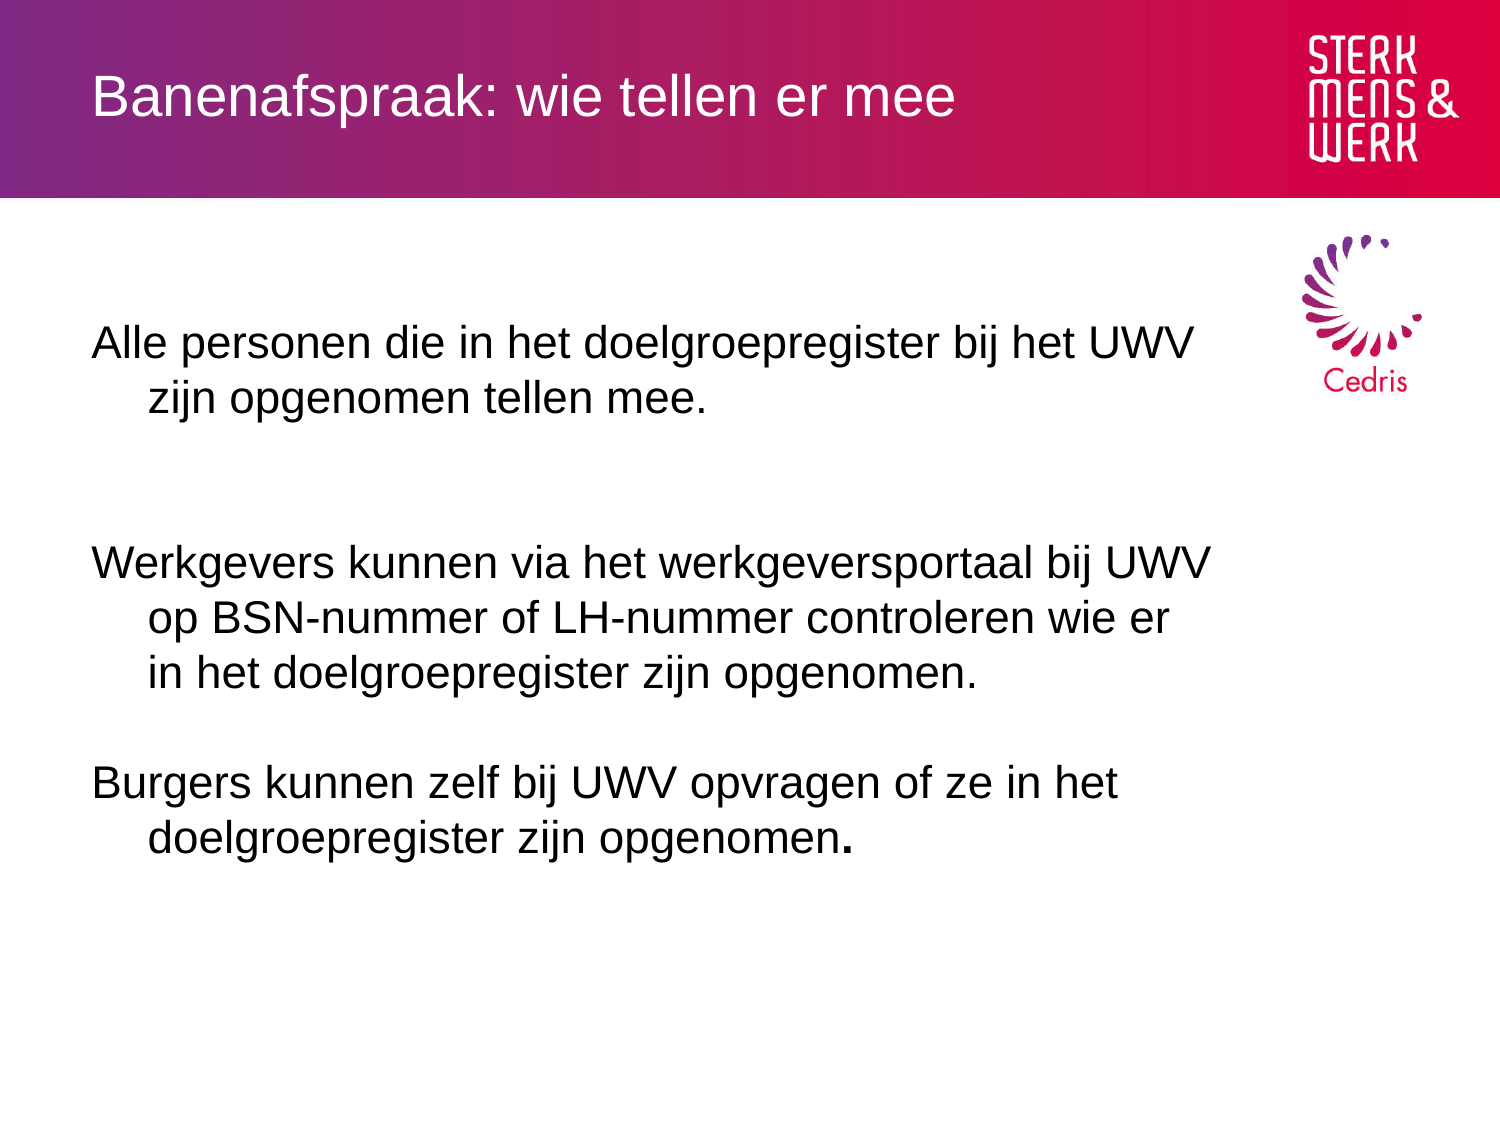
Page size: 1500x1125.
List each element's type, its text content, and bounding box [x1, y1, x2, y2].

picture [0, 0, 1500, 1125]
title Banenafspraak: wie tellen er mee [79, 21, 1246, 164]
list Alle personen die in het doelgroepregister bij het UWV zijn opgenomen tellen mee. Werkgevers kunnen via het werkgeversportaal bij UWV op BSN-nummer of LH-nummer controleren wie er in het doelgroepregister zijn opgenomen. Burgers kunnen zelf bij UWV opvragen of ze in het doelgroepregister zijn opgenomen. [79, 258, 1216, 994]
